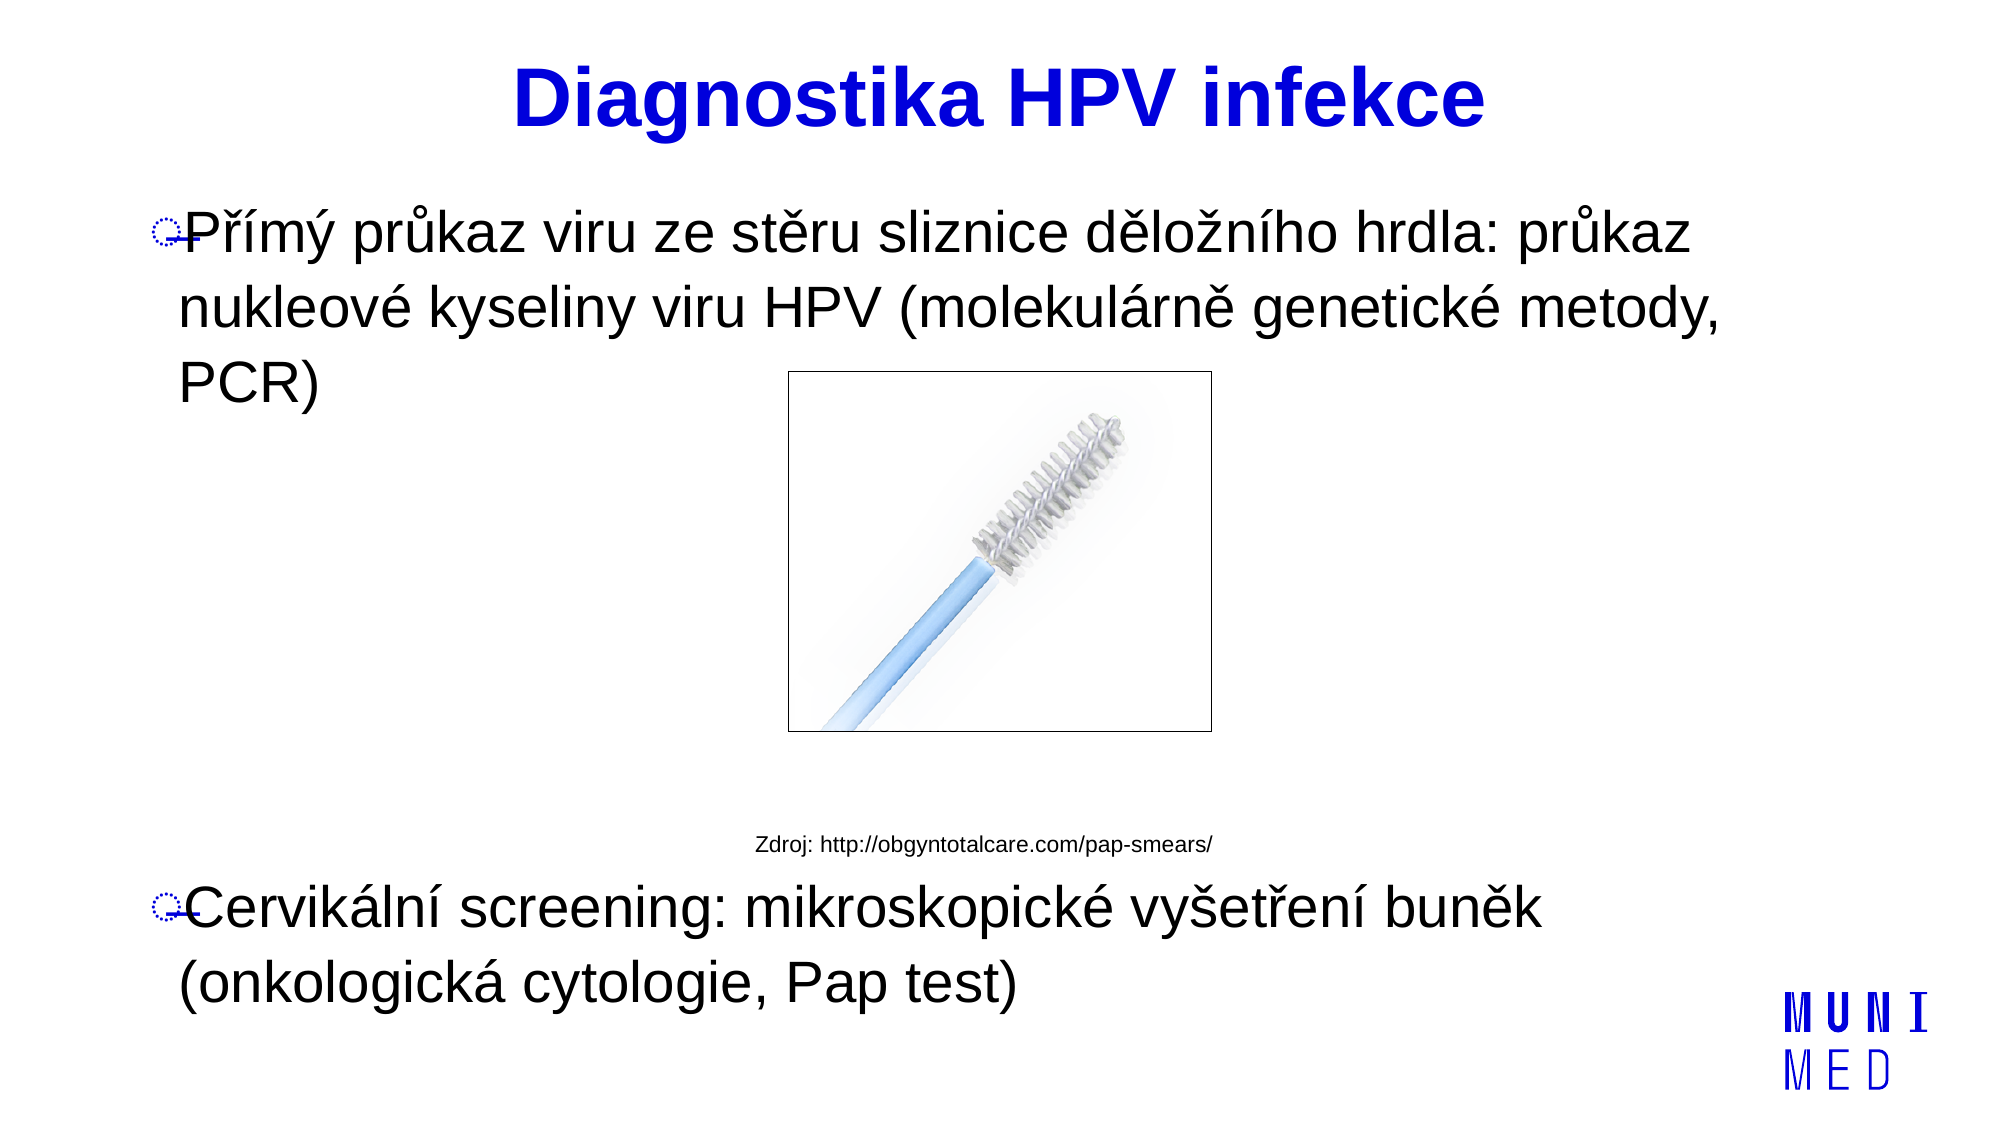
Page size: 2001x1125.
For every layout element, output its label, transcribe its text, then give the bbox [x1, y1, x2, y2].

picture [788, 370, 1212, 732]
list Přímý průkaz viru ze stěru sliznice děložního hrdla: průkaz nukleové kyseliny viru HPV (molekulárně genetické metody, PCR) Zdroj: http://obgyntotalcare.com/pap-smears/ Cervikální screening: mikroskopické vyšetření buněk (onkologická cytologie, Pap test) [137, 189, 1863, 1093]
title Diagnostika HPV infekce [137, 59, 1863, 189]
